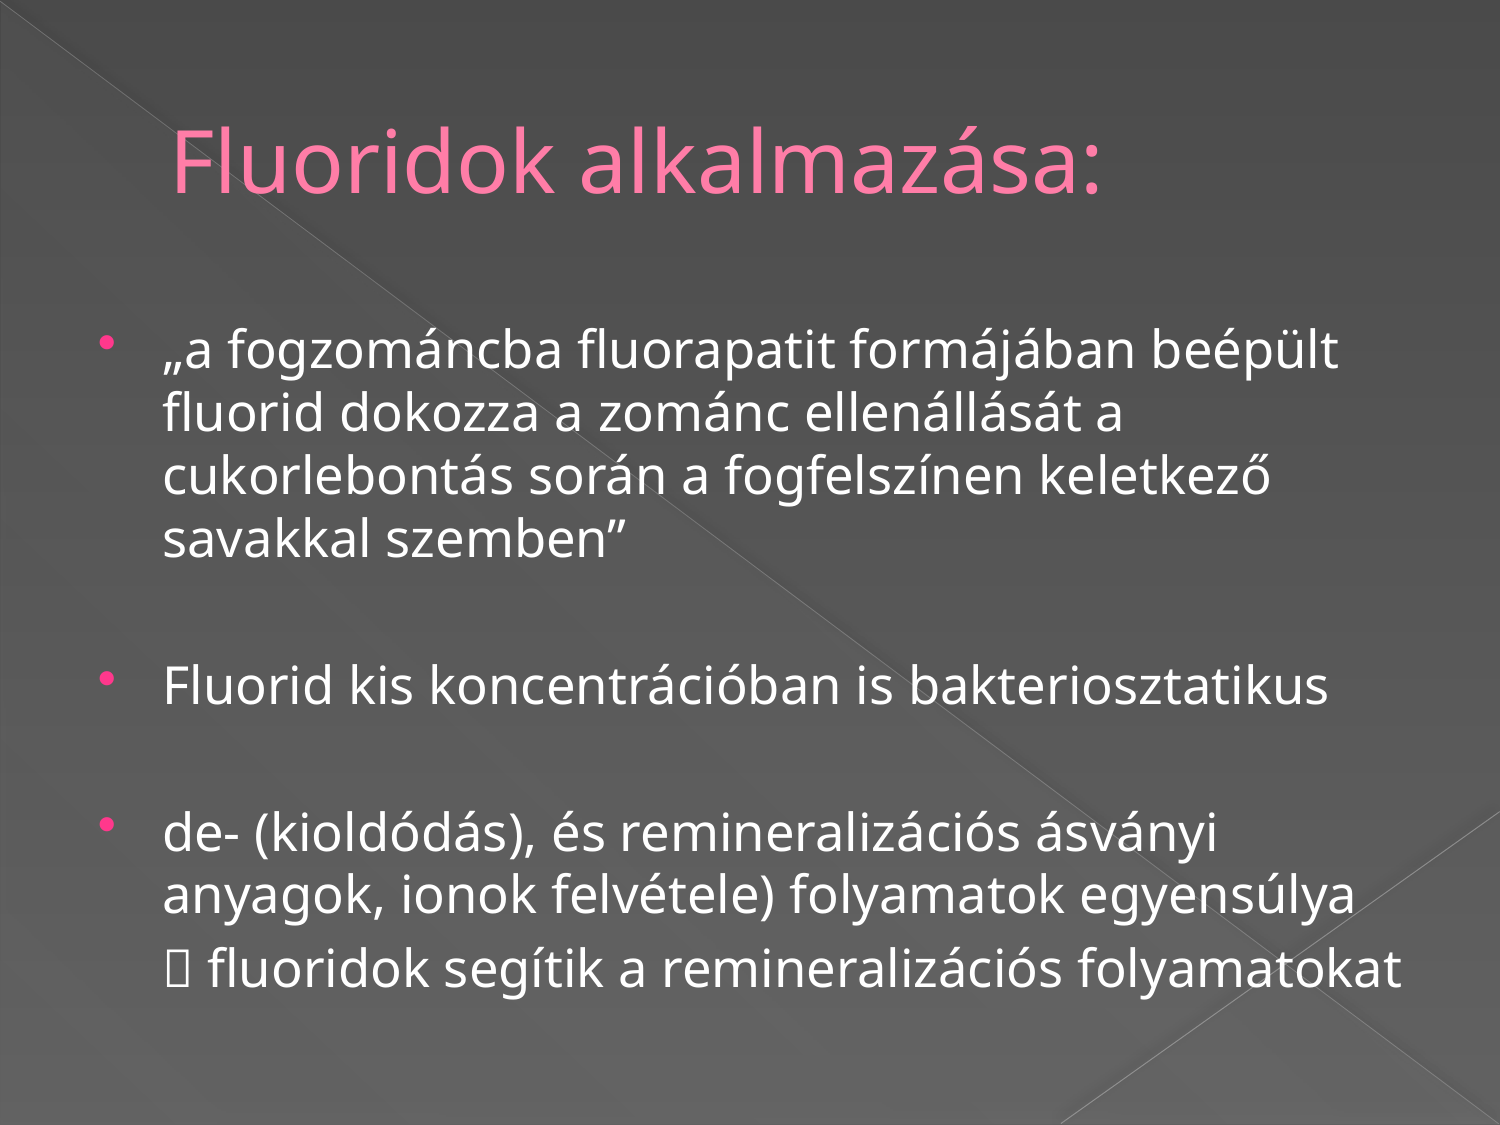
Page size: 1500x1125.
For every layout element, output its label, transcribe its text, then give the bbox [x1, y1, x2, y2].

title Fluoridok alkalmazása: [75, 43, 1425, 274]
list „a fogzománcba fluorapatit formájában beépült fluorid dokozza a zománc ellenállását a cukorlebontás során a fogfelszínen keletkező savakkal szemben” Fluorid kis koncentrációban is bakteriosztatikus de- (kioldódás), és remineralizációs ásványi anyagok, ionok felvétele) folyamatok egyensúlya  fluoridok segítik a remineralizációs folyamatokat [75, 308, 1425, 1059]
